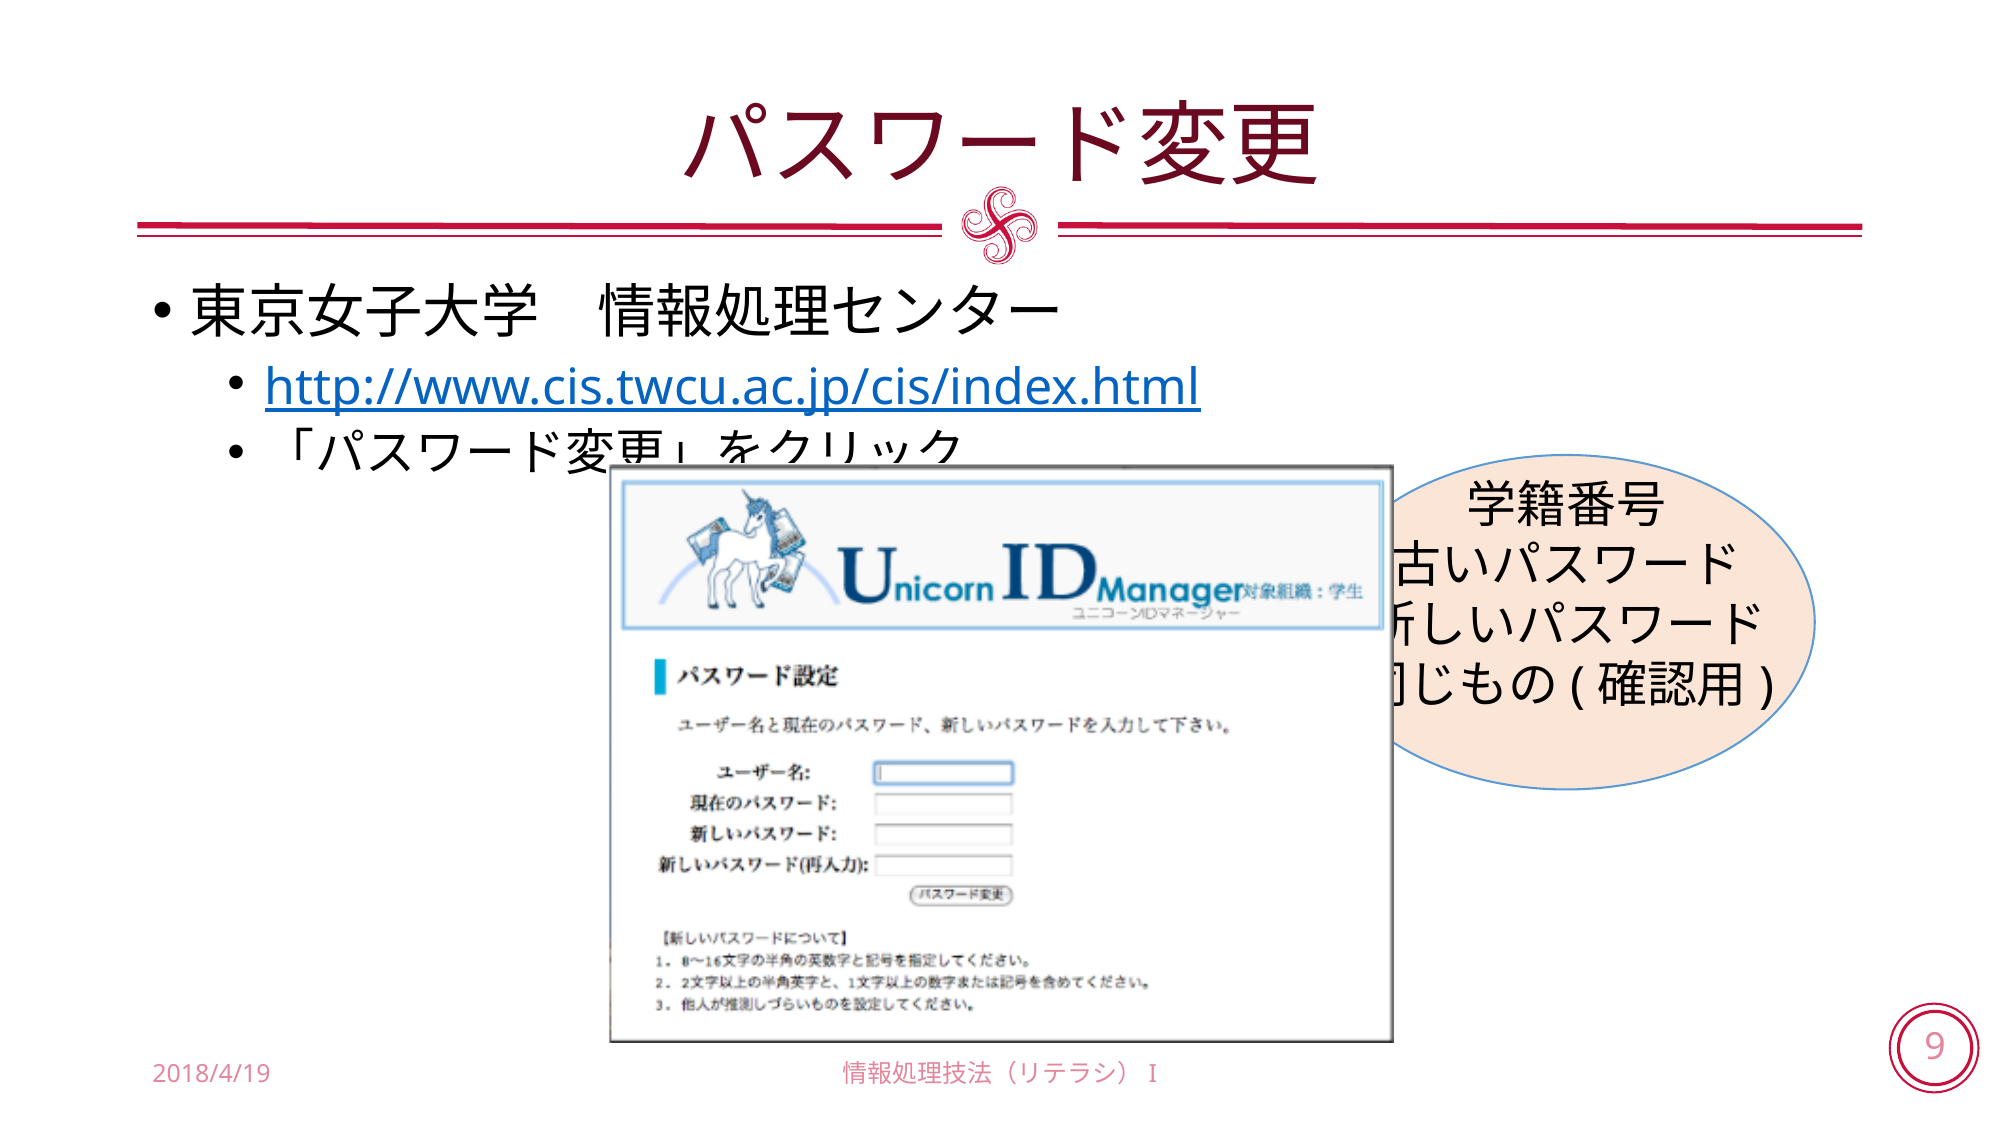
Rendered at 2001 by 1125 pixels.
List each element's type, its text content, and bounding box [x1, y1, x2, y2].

footer 情報処理技法（リテラシ）I [662, 1043, 1338, 1103]
title パスワード変更 [137, 59, 1863, 237]
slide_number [137, 1042, 588, 1103]
list 東京女子大学 情報処理センター http://www.cis.twcu.ac.jp/cis/index.html 「パスワード変更」をクリック [137, 274, 1863, 1014]
picture [959, 237, 1041, 268]
picture [606, 463, 1394, 1043]
text_box 学籍番号 古いパスワード 新しいパスワード 同じもの(確認用) [1394, 453, 1816, 791]
